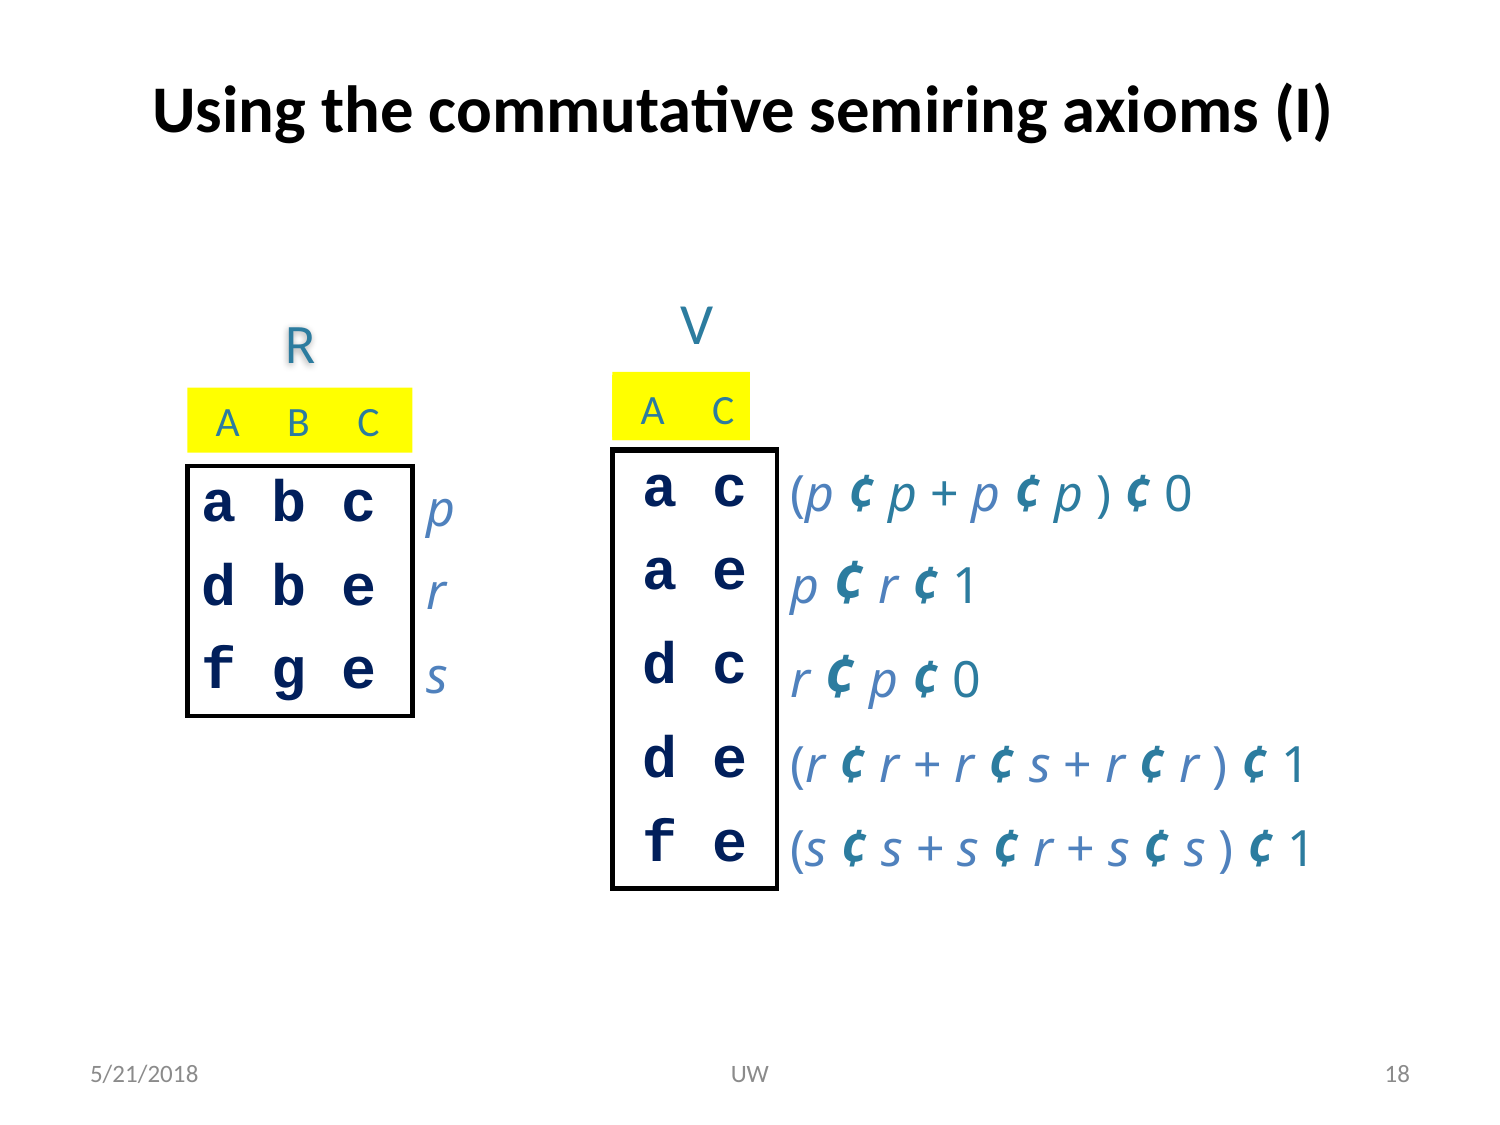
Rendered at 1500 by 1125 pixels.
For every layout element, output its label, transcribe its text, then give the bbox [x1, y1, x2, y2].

text_box A B C [187, 387, 413, 453]
text_box A C [612, 371, 750, 375]
text_box V [637, 262, 738, 368]
table_cell a e [615, 533, 775, 628]
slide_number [75, 1042, 425, 1103]
footer UW [512, 1042, 988, 1103]
table_header a c [615, 453, 775, 533]
table_cell d b e [190, 549, 410, 632]
table_cell f g e [190, 632, 410, 714]
text_box A C [612, 375, 750, 441]
table_cell d e [615, 722, 775, 805]
table_cell f e [615, 805, 775, 886]
table_cell (r ¢ r + r ¢ s + r ¢ r ) ¢ 1 [779, 722, 1337, 805]
table_cell d c [615, 628, 775, 722]
title Using the commutative semiring axioms (I) [62, 12, 1425, 200]
table_cell (s ¢ s + s ¢ r + s ¢ s ) ¢ 1 [779, 805, 1337, 889]
table_header (p ¢ p + p ¢ p ) ¢ 0 [779, 450, 1337, 533]
table_cell p ¢ r ¢ 1 [779, 533, 1337, 628]
table_header a b c [190, 468, 410, 549]
table_cell s [415, 632, 475, 716]
text_box R [224, 312, 376, 376]
table_cell r ¢ p ¢ 0 [779, 628, 1337, 722]
table_cell r [415, 549, 475, 632]
table_header p [415, 466, 475, 549]
slide_number 18 [1074, 1042, 1425, 1103]
